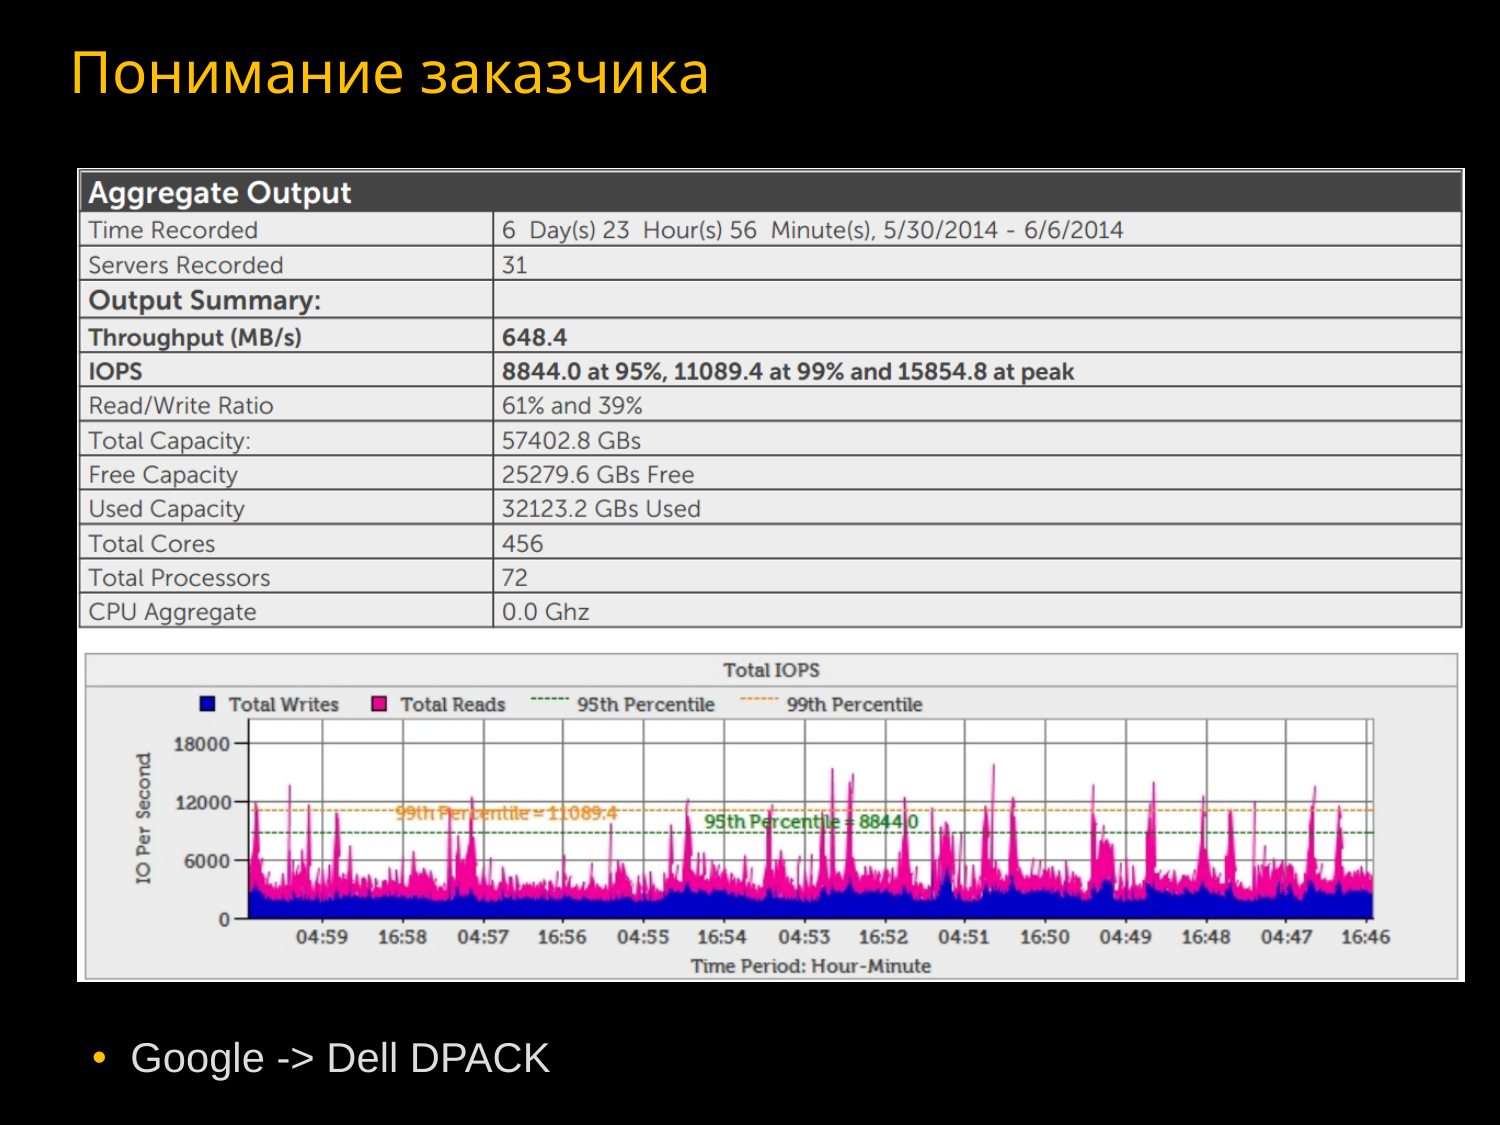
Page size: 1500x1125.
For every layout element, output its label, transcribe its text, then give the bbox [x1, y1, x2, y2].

title Понимание заказчика [69, 42, 1500, 167]
text_box Google -> Dell DPACK [77, 1029, 1465, 1090]
picture [77, 168, 1465, 982]
